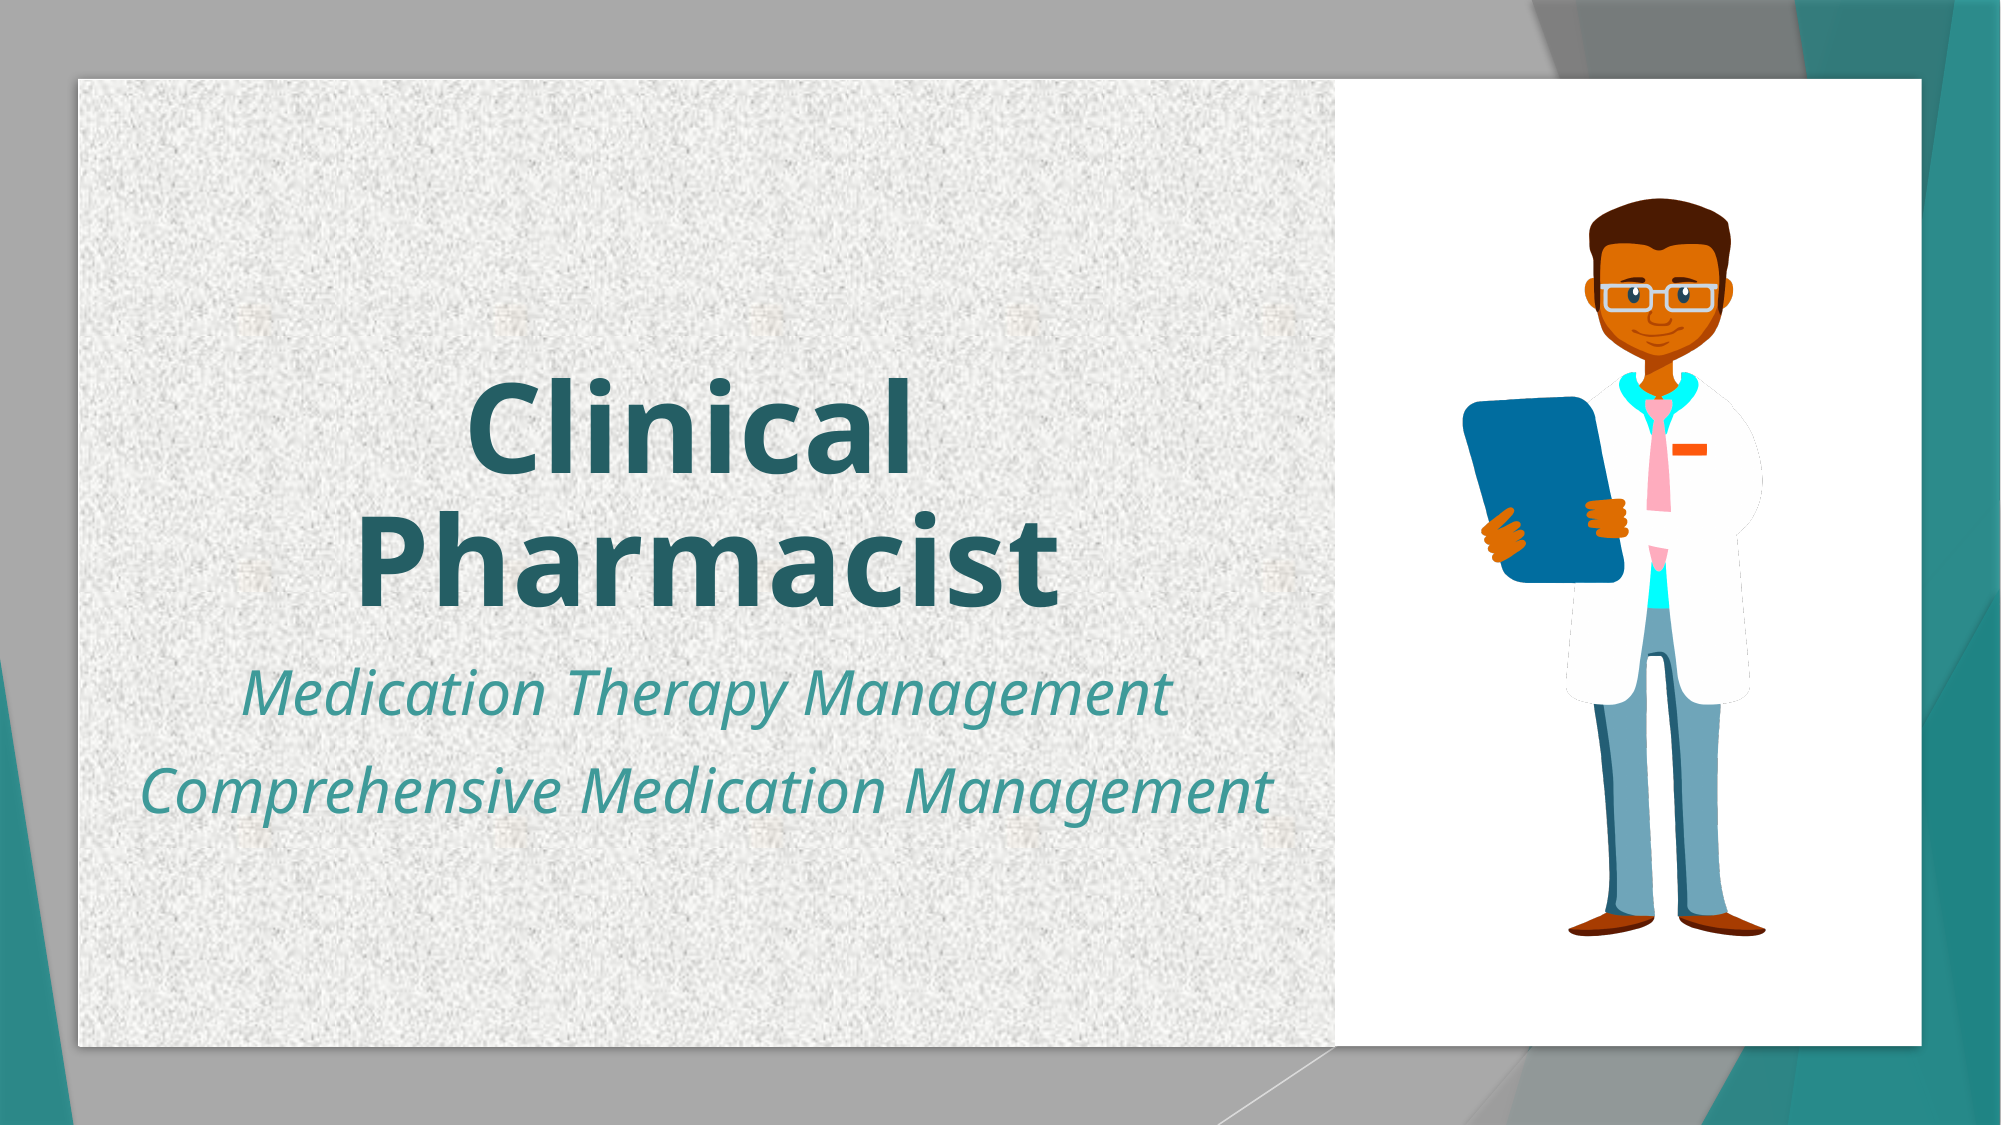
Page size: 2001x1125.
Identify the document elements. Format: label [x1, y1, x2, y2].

picture [1435, 174, 1792, 953]
text_box [0, 0, 2000, 1125]
